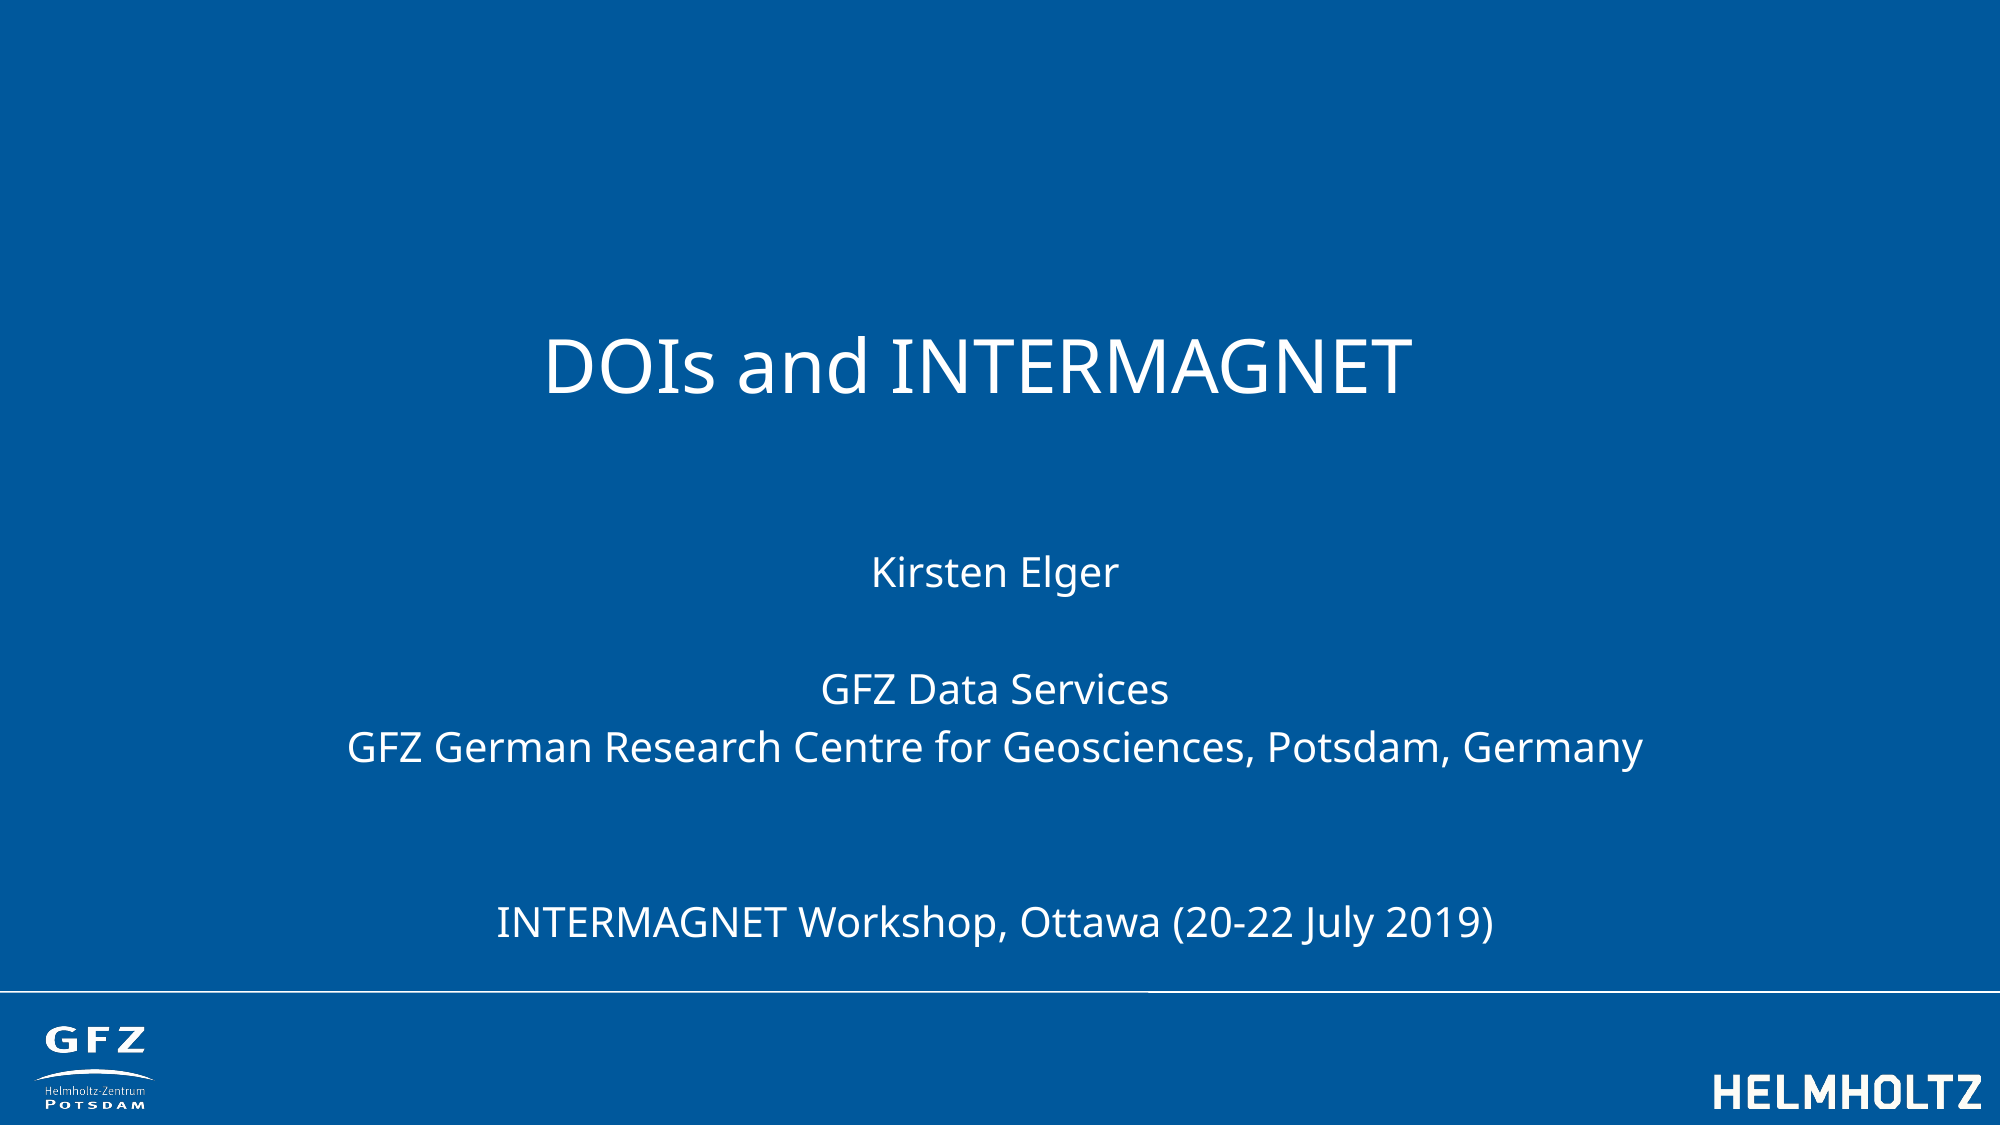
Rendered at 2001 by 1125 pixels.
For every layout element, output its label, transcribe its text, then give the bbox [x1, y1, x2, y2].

title DOIs and INTERMAGNET [103, 188, 1853, 526]
subtitle Kirsten Elger GFZ Data Services GFZ German Research Centre for Geosciences, Potsdam, Germany INTERMAGNET Workshop, Ottawa (20-22 July 2019) [270, 538, 1721, 975]
